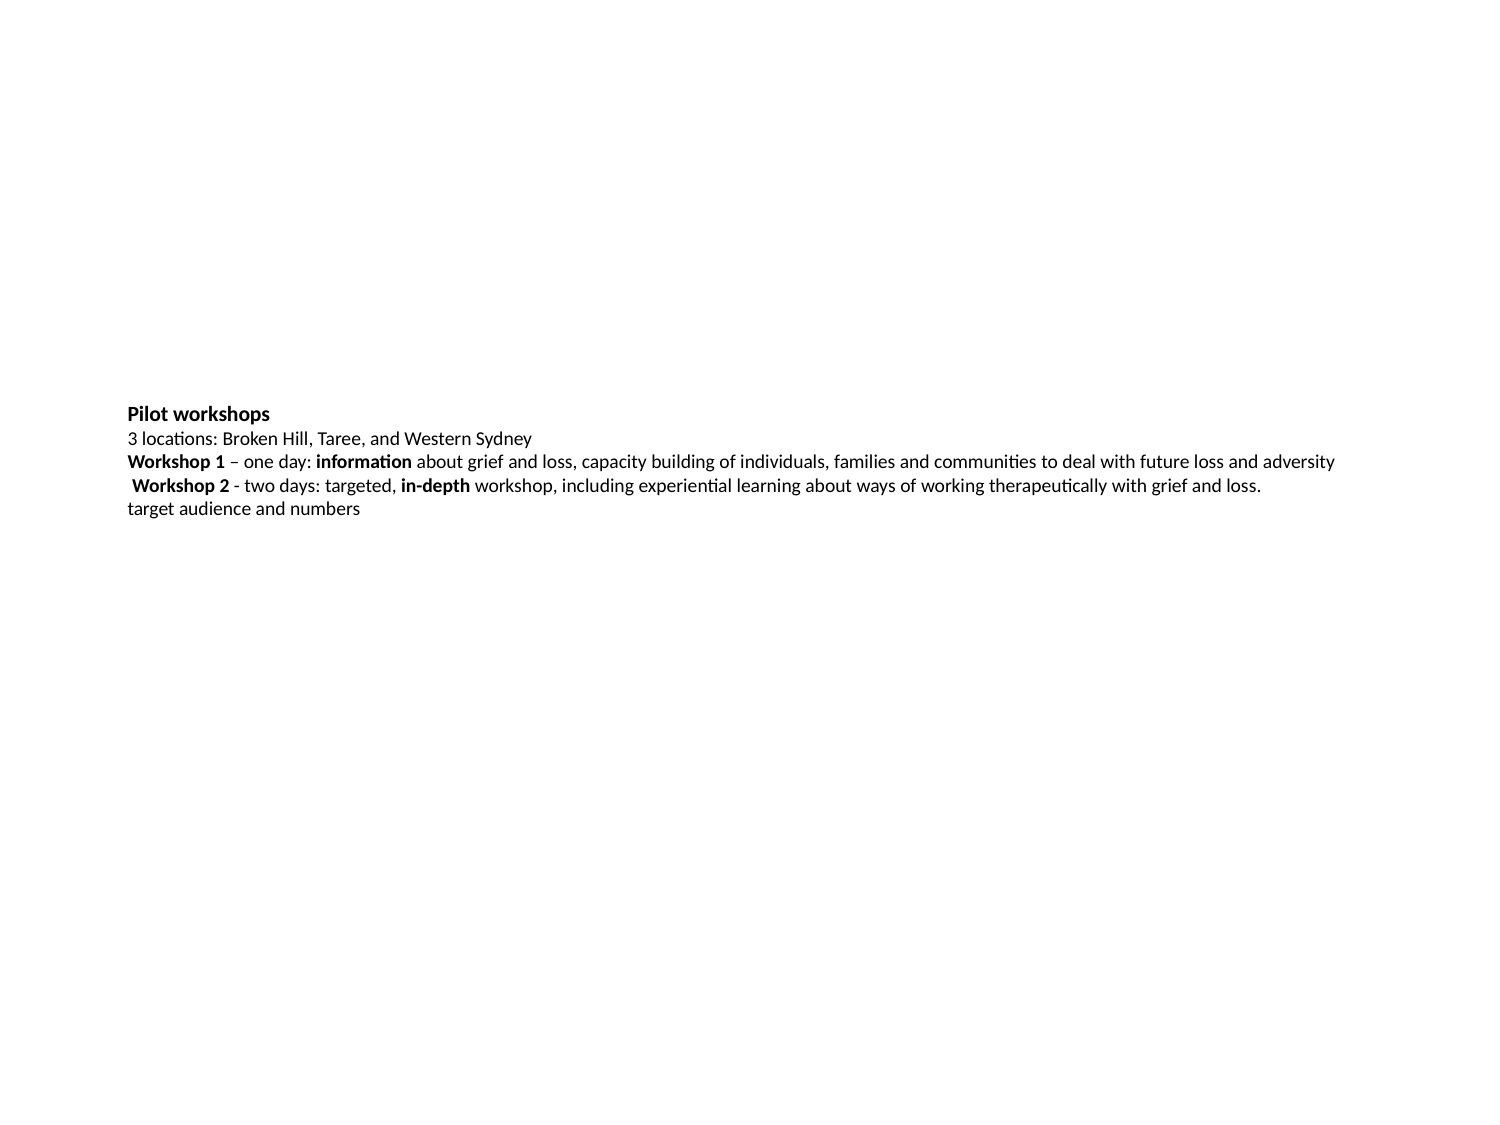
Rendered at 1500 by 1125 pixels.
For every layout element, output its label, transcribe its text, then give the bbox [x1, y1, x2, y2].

title Pilot workshops 3 locations: Broken Hill, Taree, and Western Sydney Workshop 1 – one day: information about grief and loss, capacity building of individuals, families and communities to deal with future loss and adversity Workshop 2 - two days: targeted, in-depth workshop, including experiential learning about ways of working therapeutically with grief and loss. target audience and numbers [112, 219, 1388, 591]
